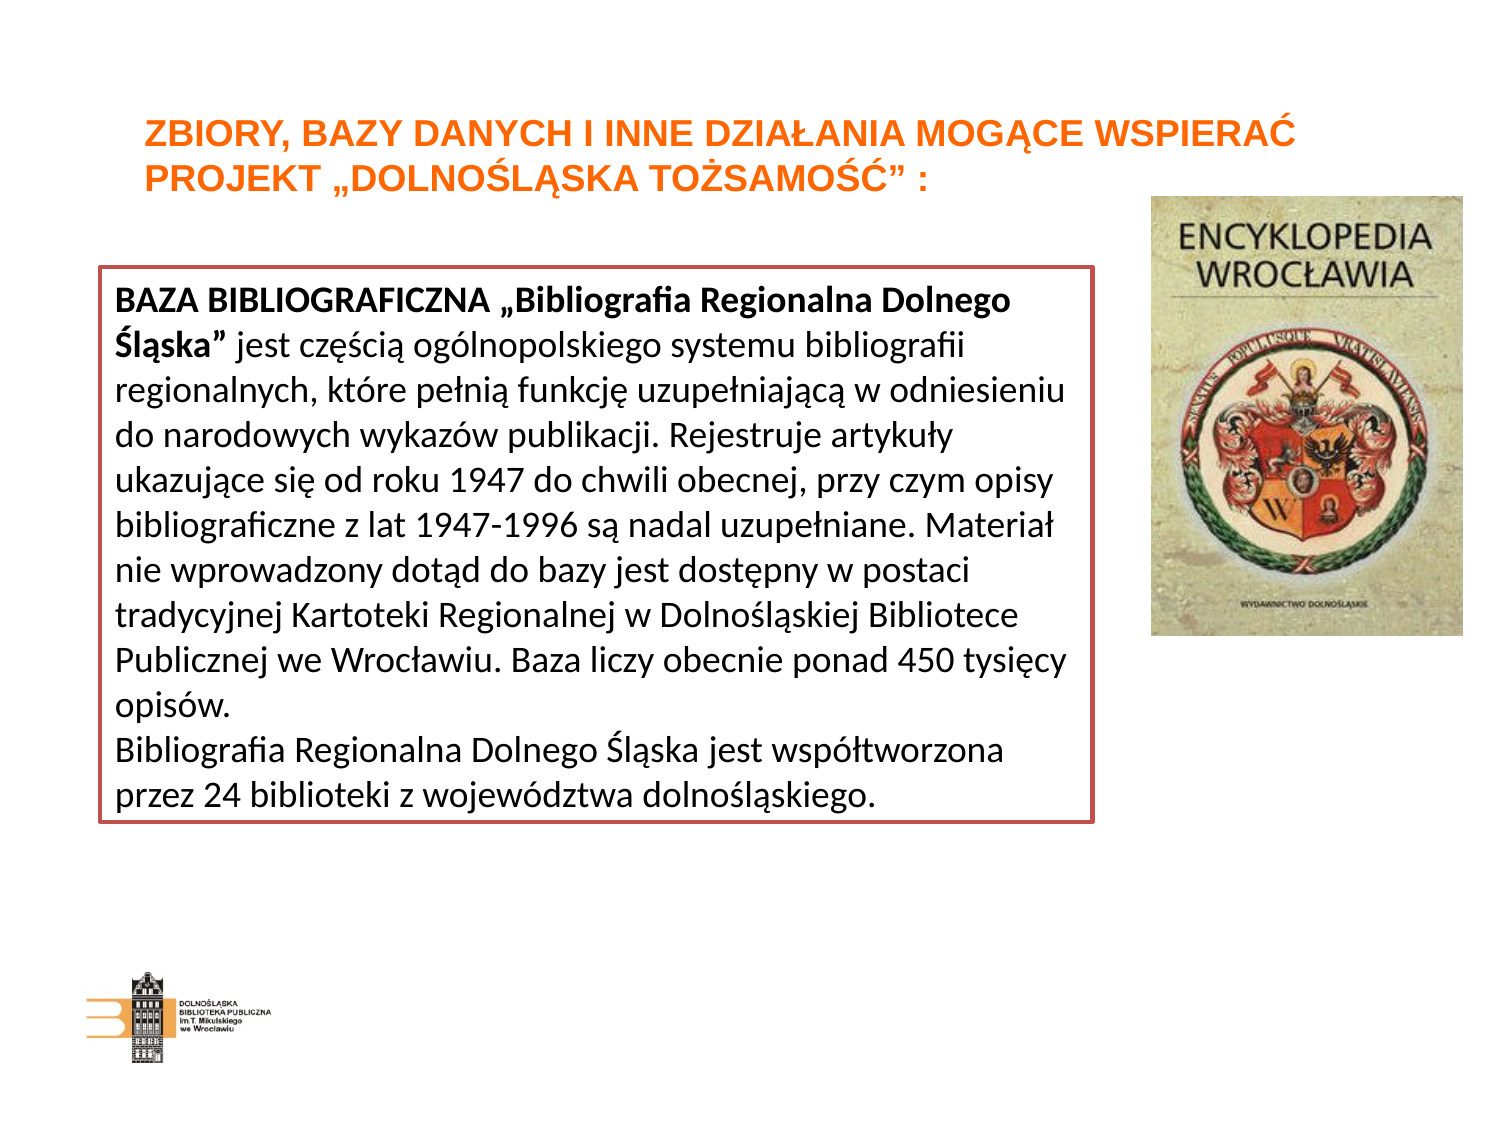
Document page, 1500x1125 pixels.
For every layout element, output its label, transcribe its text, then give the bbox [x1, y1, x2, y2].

text_box ZBIORY, BAZY DANYCH I INNE DZIAŁANIA MOGĄCE WSPIERAĆ PROJEKT „DOLNOŚLĄSKA TOŻSAMOŚĆ” : [129, 101, 1313, 207]
picture [1151, 196, 1463, 636]
text_box BAZA BIBLIOGRAFICZNA „Bibliografia Regionalna Dolnego Śląska” jest częścią ogólnopolskiego systemu bibliografii regionalnych, które pełnią funkcję uzupełniającą w odniesieniu do narodowych wykazów publikacji. Rejestruje artykuły ukazujące się od roku 1947 do chwili obecnej, przy czym opisy bibliograficzne z lat 1947-1996 są nadal uzupełniane. Materiał nie wprowadzony dotąd do bazy jest dostępny w postaci tradycyjnej Kartoteki Regionalnej w Dolnośląskiej Bibliotece Publicznej we Wrocławiu. Baza liczy obecnie ponad 450 tysięcy opisów. Bibliografia Regionalna Dolnego Śląska jest współtworzona przez 24 biblioteki z województwa dolnośląskiego. [98, 265, 1095, 824]
picture [81, 972, 271, 1064]
